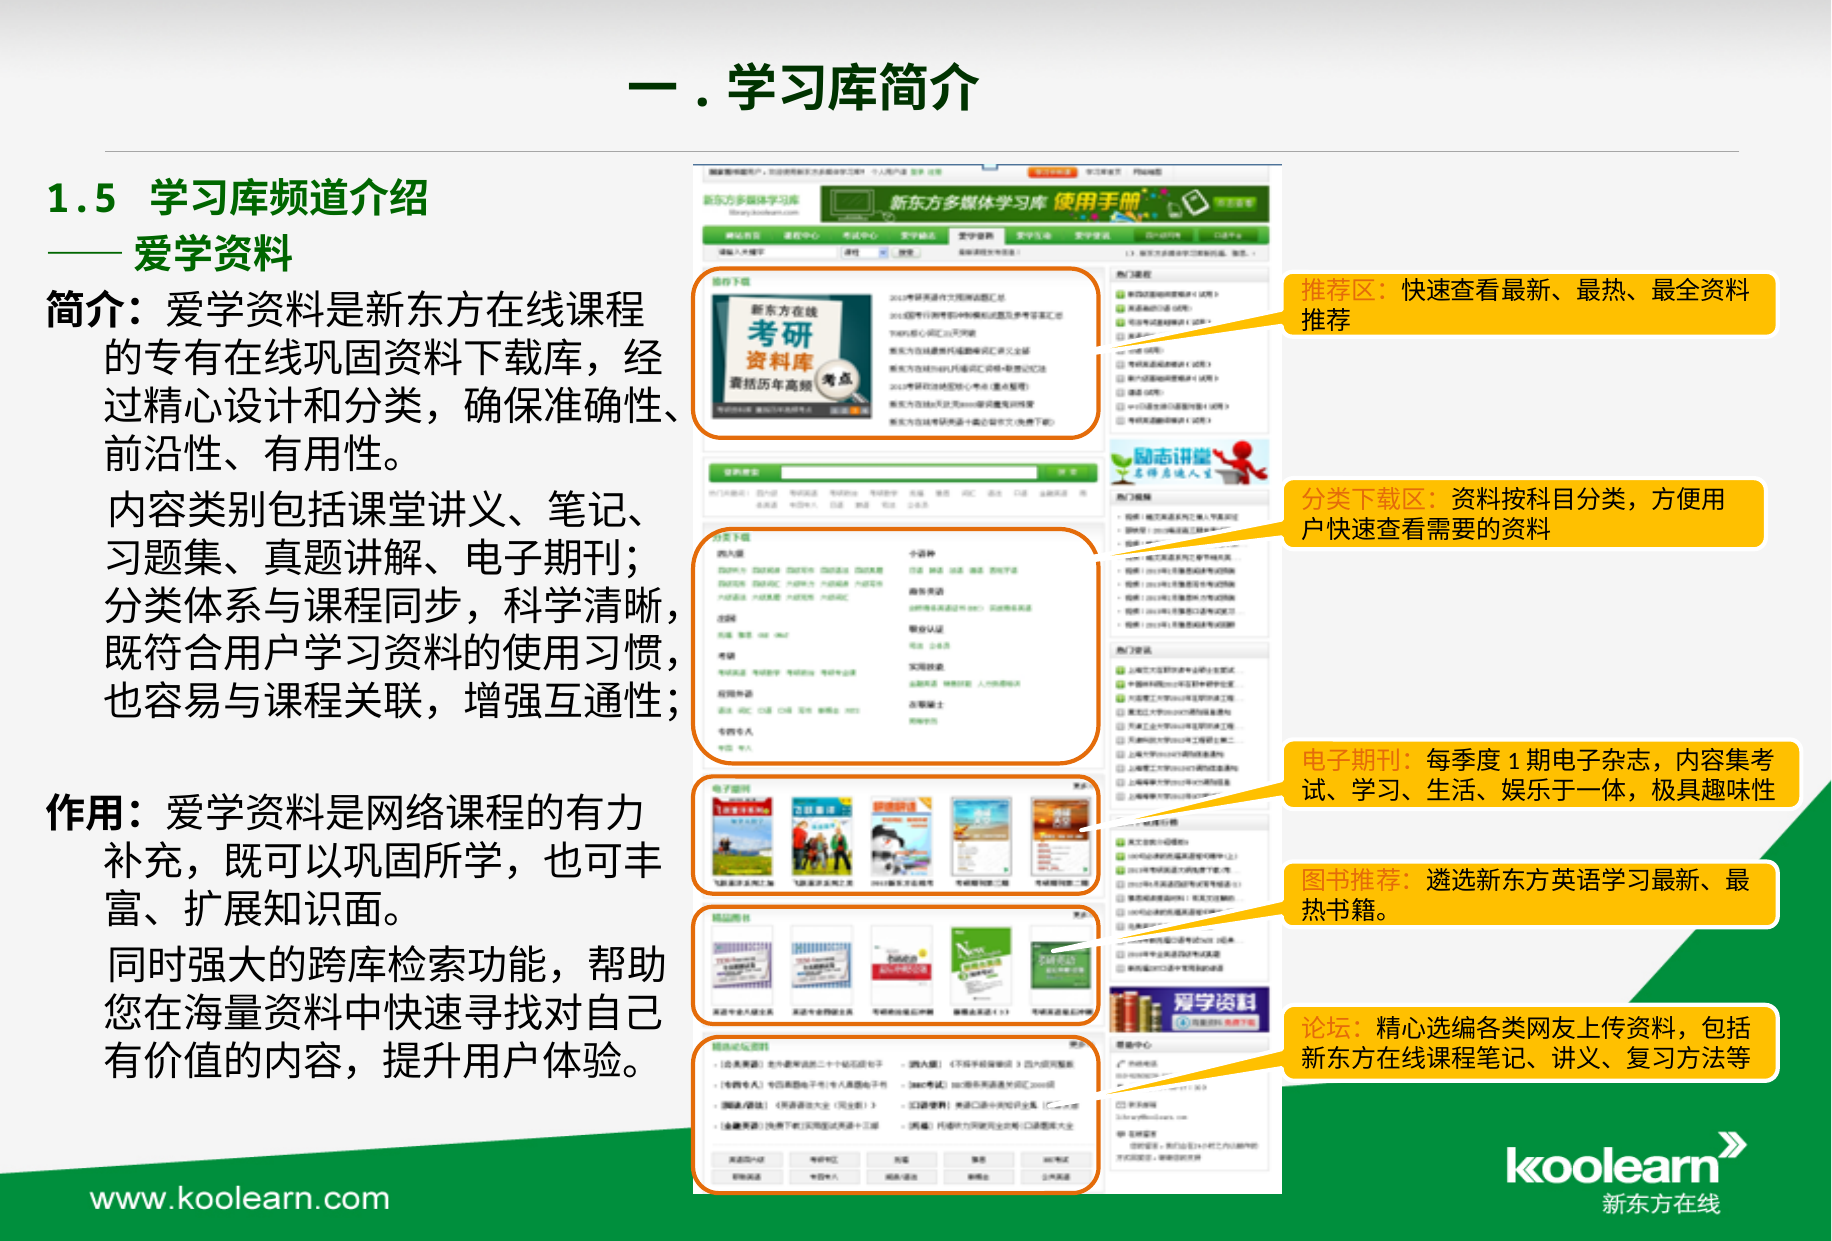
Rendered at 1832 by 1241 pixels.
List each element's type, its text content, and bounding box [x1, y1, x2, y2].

picture [0, 0, 1832, 1241]
text_box 一.学习库简介 [0, 47, 1609, 126]
text_box 论坛：精心选编各类网友上传资料，包括新东方在线课程笔记、讲义、复习方法等 [1286, 1002, 1780, 1083]
text_box 电子期刊：每季度1期电子杂志，内容集考试、学习、生活、娱乐于一体，极具趣味性 [1286, 737, 1804, 812]
text_box 推荐区：快速查看最新、最热、最全资料推荐 [1286, 269, 1780, 339]
list 1.5 学习库频道介绍 ——爱学资料 简介：爱学资料是新东方在线课程的专有在线巩固资料下载库，经过精心设计和分类，确保准确性、前沿性、有用性。 内容类别包括课堂讲义、笔记、习题集、真题讲解、电子期刊；分类体系与课程同步，科学清晰，既符合用户学习资料的使用习惯，也容易与课程关联，增强互通性； 作用：爱学资料是网络课程的有力补充，既可以巩固所学，也可丰富、扩展知识面。 同时强大的跨库检索功能，帮助您在海量资料中快速寻找对自己有价值的内容，提升用户体验。 [29, 164, 690, 1105]
text_box 分类下载区：资料按科目分类，方便用户快速查看需要的资料 [1286, 475, 1769, 552]
text_box 图书推荐：遴选新东方英语学习最新、最热书籍。 [1286, 859, 1780, 930]
